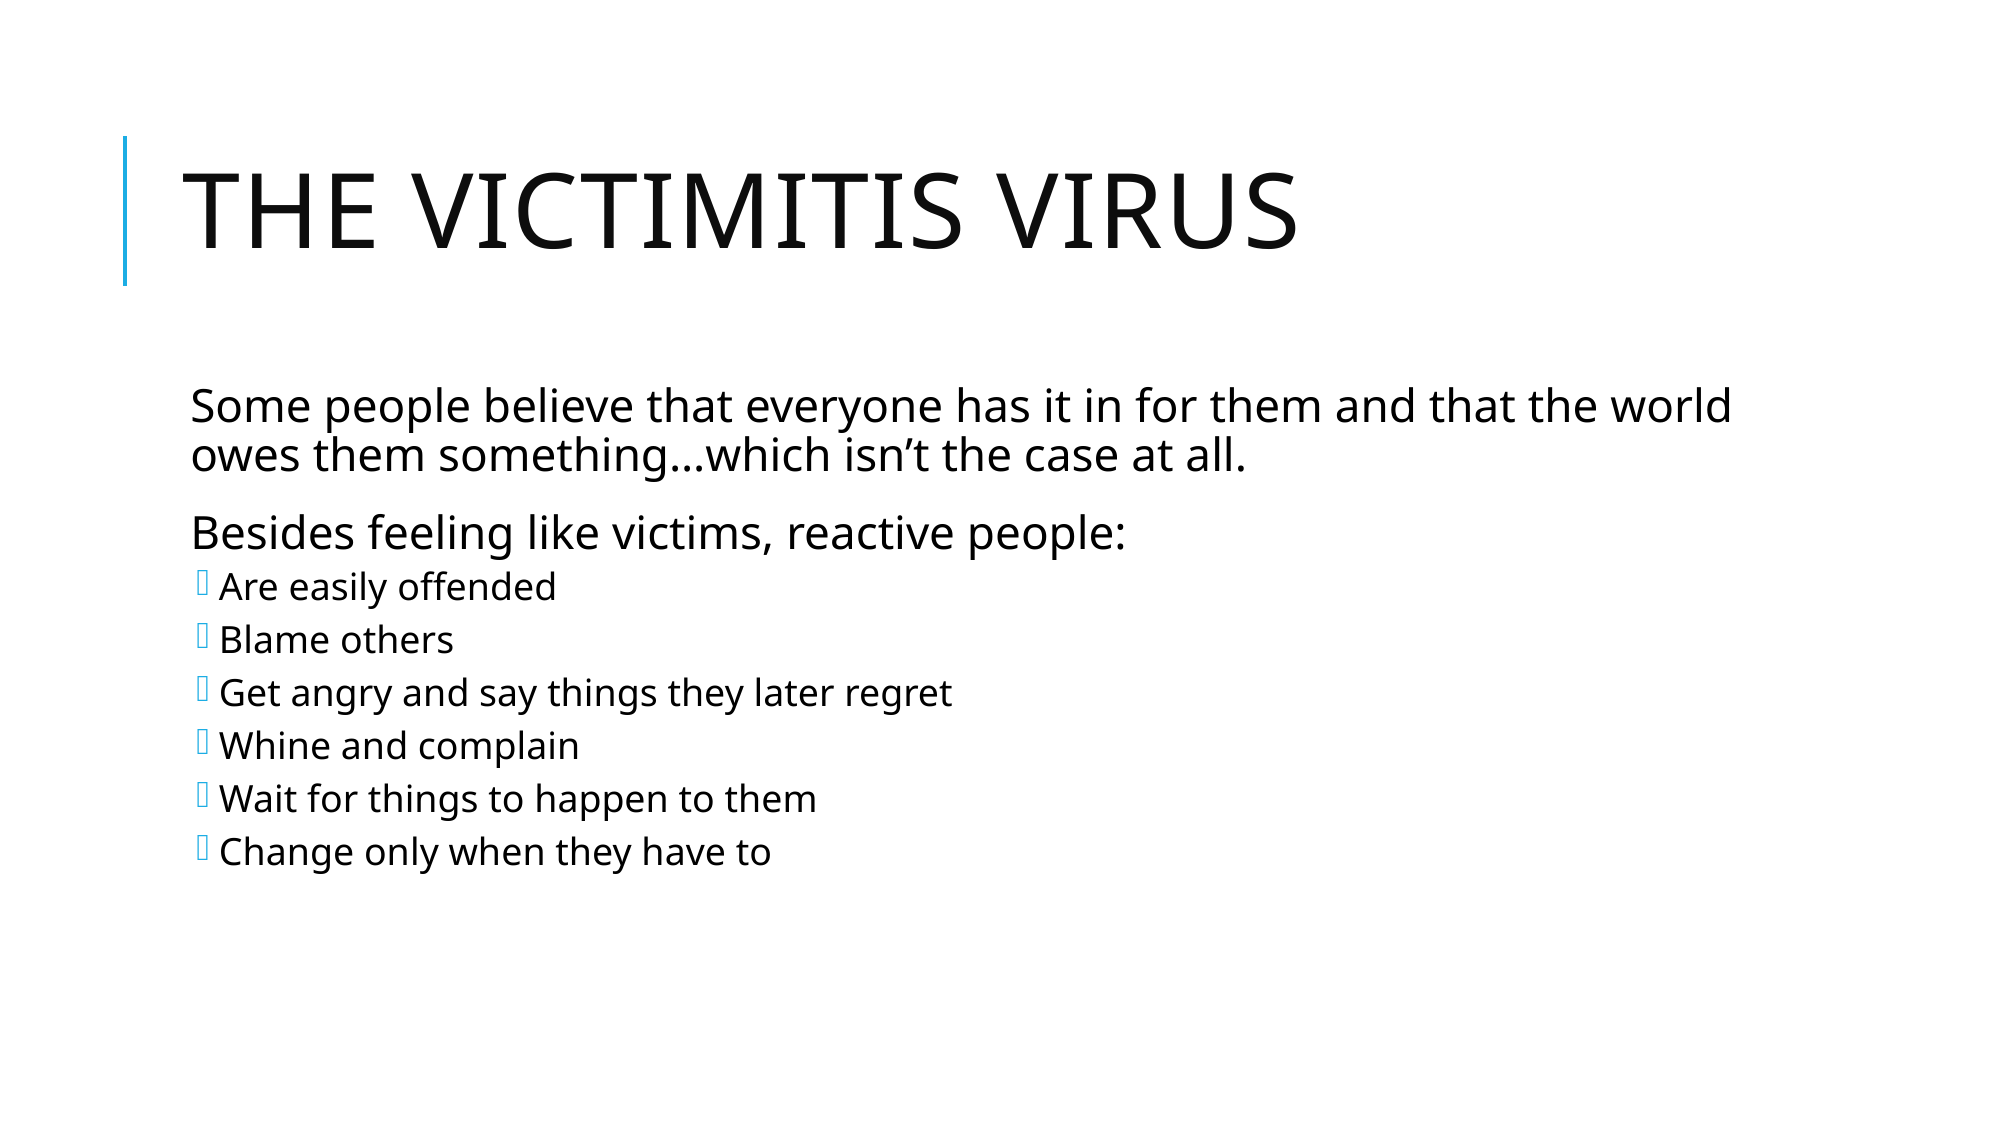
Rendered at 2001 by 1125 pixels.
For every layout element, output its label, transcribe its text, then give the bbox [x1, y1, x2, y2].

list Some people believe that everyone has it in for them and that the world owes them something…which isn’t the case at all. Besides feeling like victims, reactive people: Are easily offended Blame others Get angry and say things they later regret Whine and complain Wait for things to happen to them Change only when they have to [168, 375, 1763, 1035]
title The Victimitis Virus [168, 96, 1763, 342]
